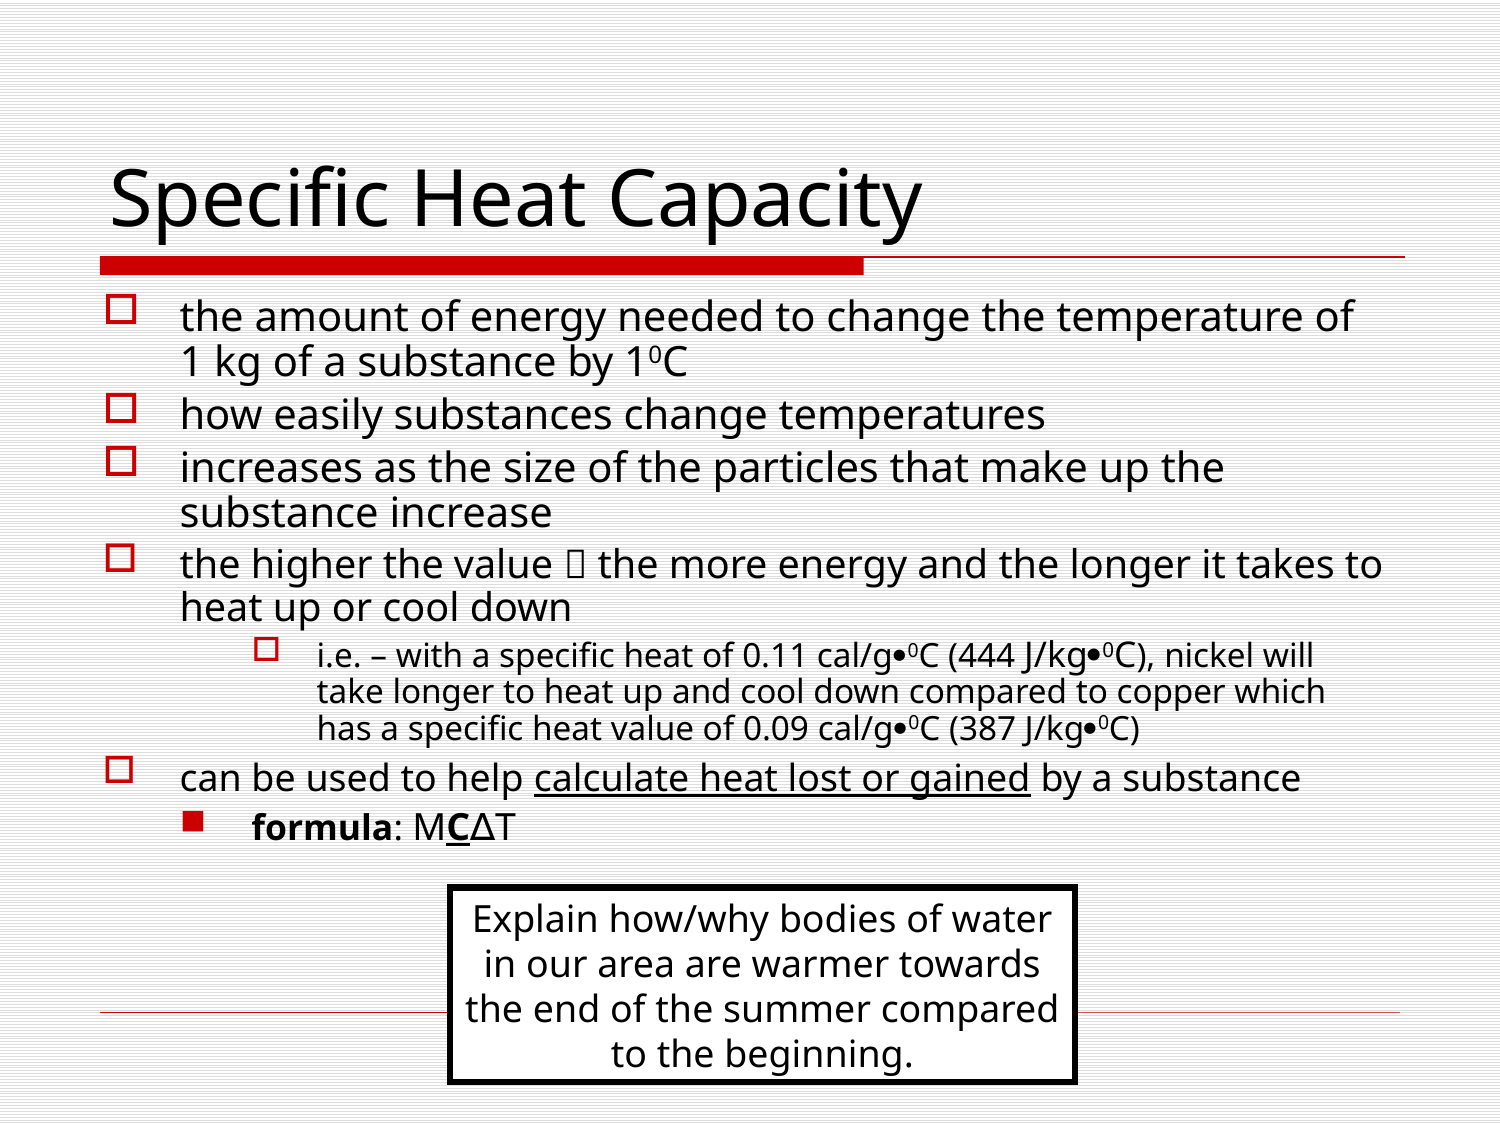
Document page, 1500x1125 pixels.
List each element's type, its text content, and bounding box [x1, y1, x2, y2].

text_box Explain how/why bodies of water in our area are warmer towards the end of the summer compared to the beginning. [450, 887, 1075, 1083]
list the amount of energy needed to change the temperature of 1 kg of a substance by 10C how easily substances change temperatures increases as the size of the particles that make up the substance increase the higher the value  the more energy and the longer it takes to heat up or cool down i.e. – with a specific heat of 0.11 cal/g0C (444 J/kg0C), nickel will take longer to heat up and cool down compared to copper which has a specific heat value of 0.09 cal/g0C (387 J/kg0C) can be used to help calculate heat lost or gained by a substance formula: MC∆T [87, 287, 1400, 913]
title Specific Heat Capacity [94, 50, 1407, 250]
